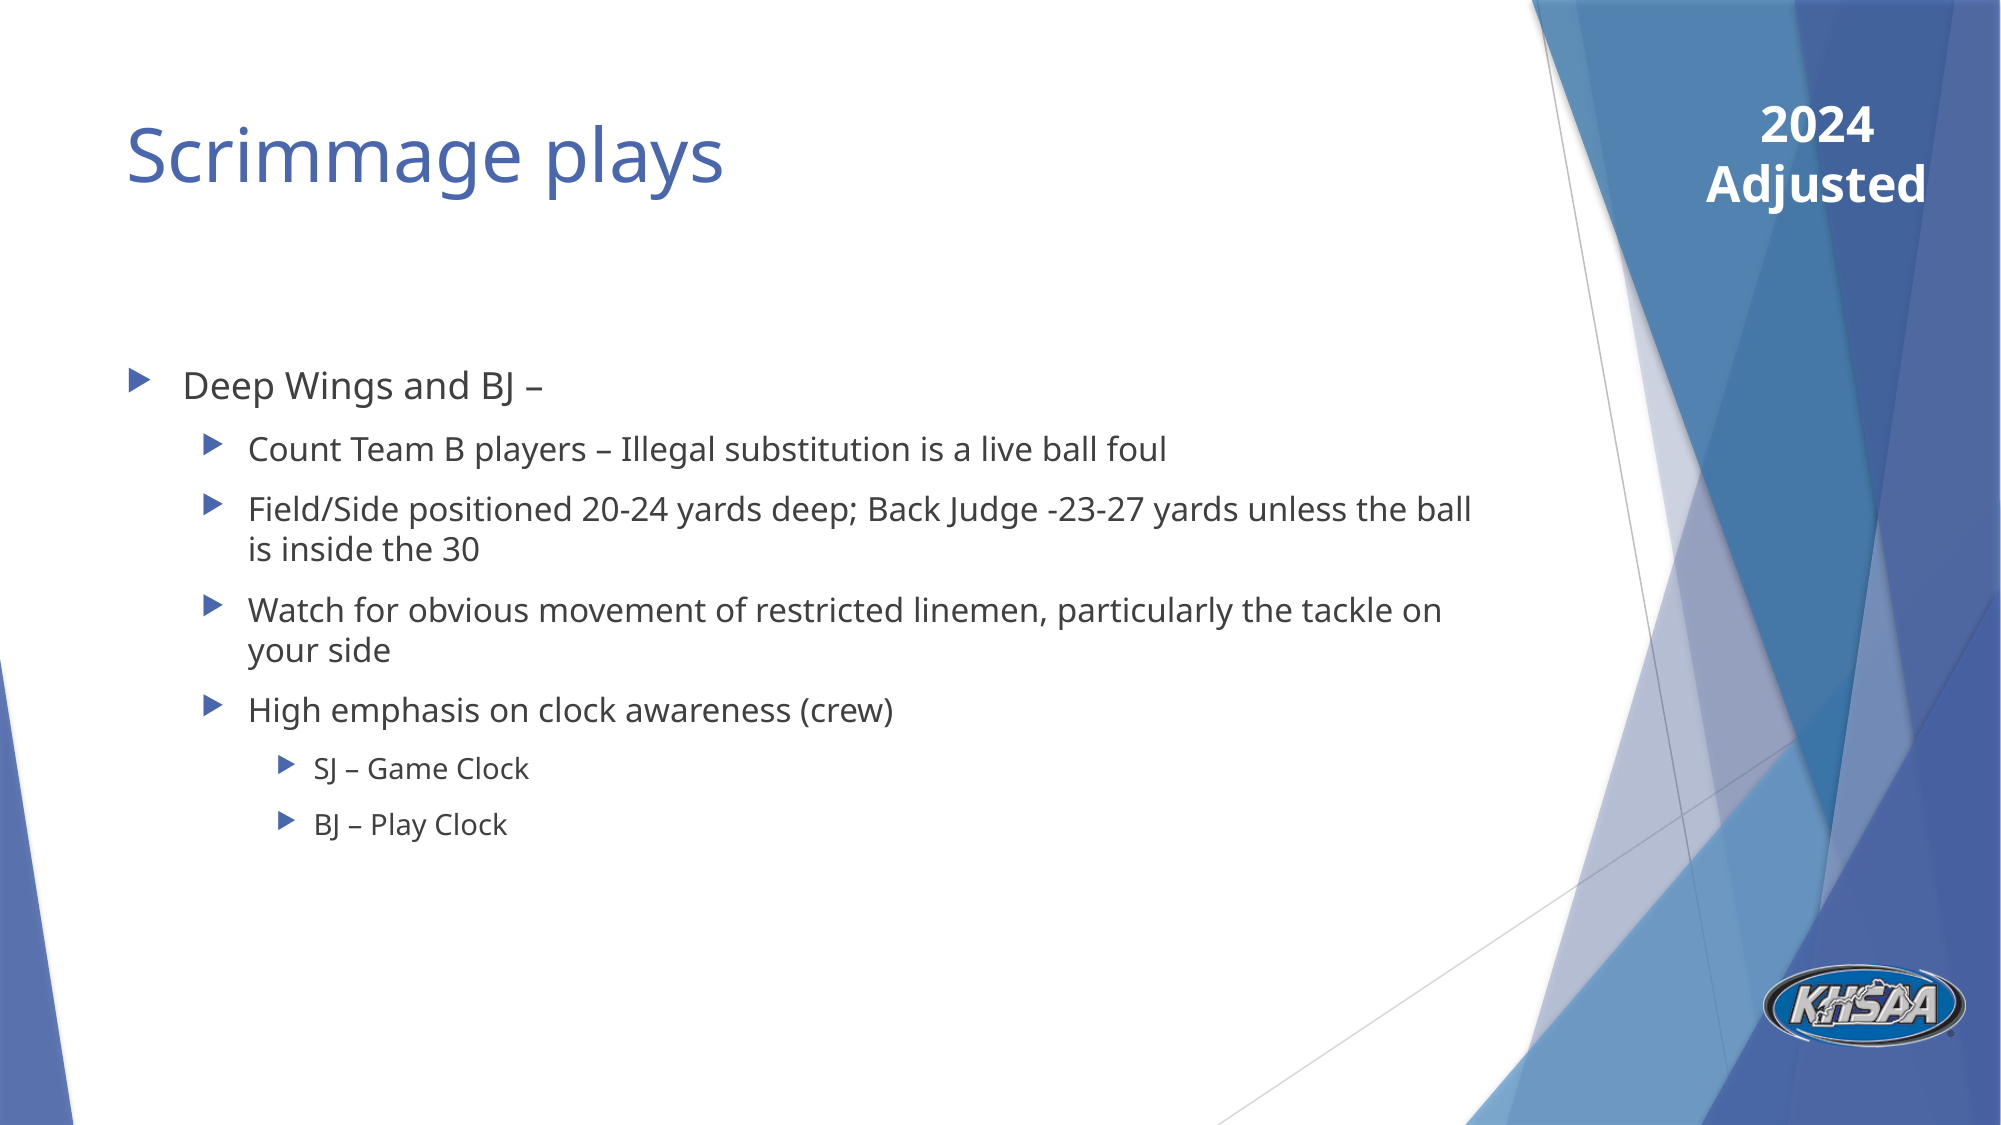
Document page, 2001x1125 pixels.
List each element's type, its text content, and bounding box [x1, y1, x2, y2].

picture [1763, 964, 1966, 1049]
list Deep Wings and BJ – Count Team B players – Illegal substitution is a live ball foul Field/Side positioned 20-24 yards deep; Back Judge -23-27 yards unless the ball is inside the 30 Watch for obvious movement of restricted linemen, particularly the tackle on your side High emphasis on clock awareness (crew) SJ – Game Clock BJ – Play Clock [111, 354, 1522, 992]
title Scrimmage plays [111, 99, 1522, 317]
